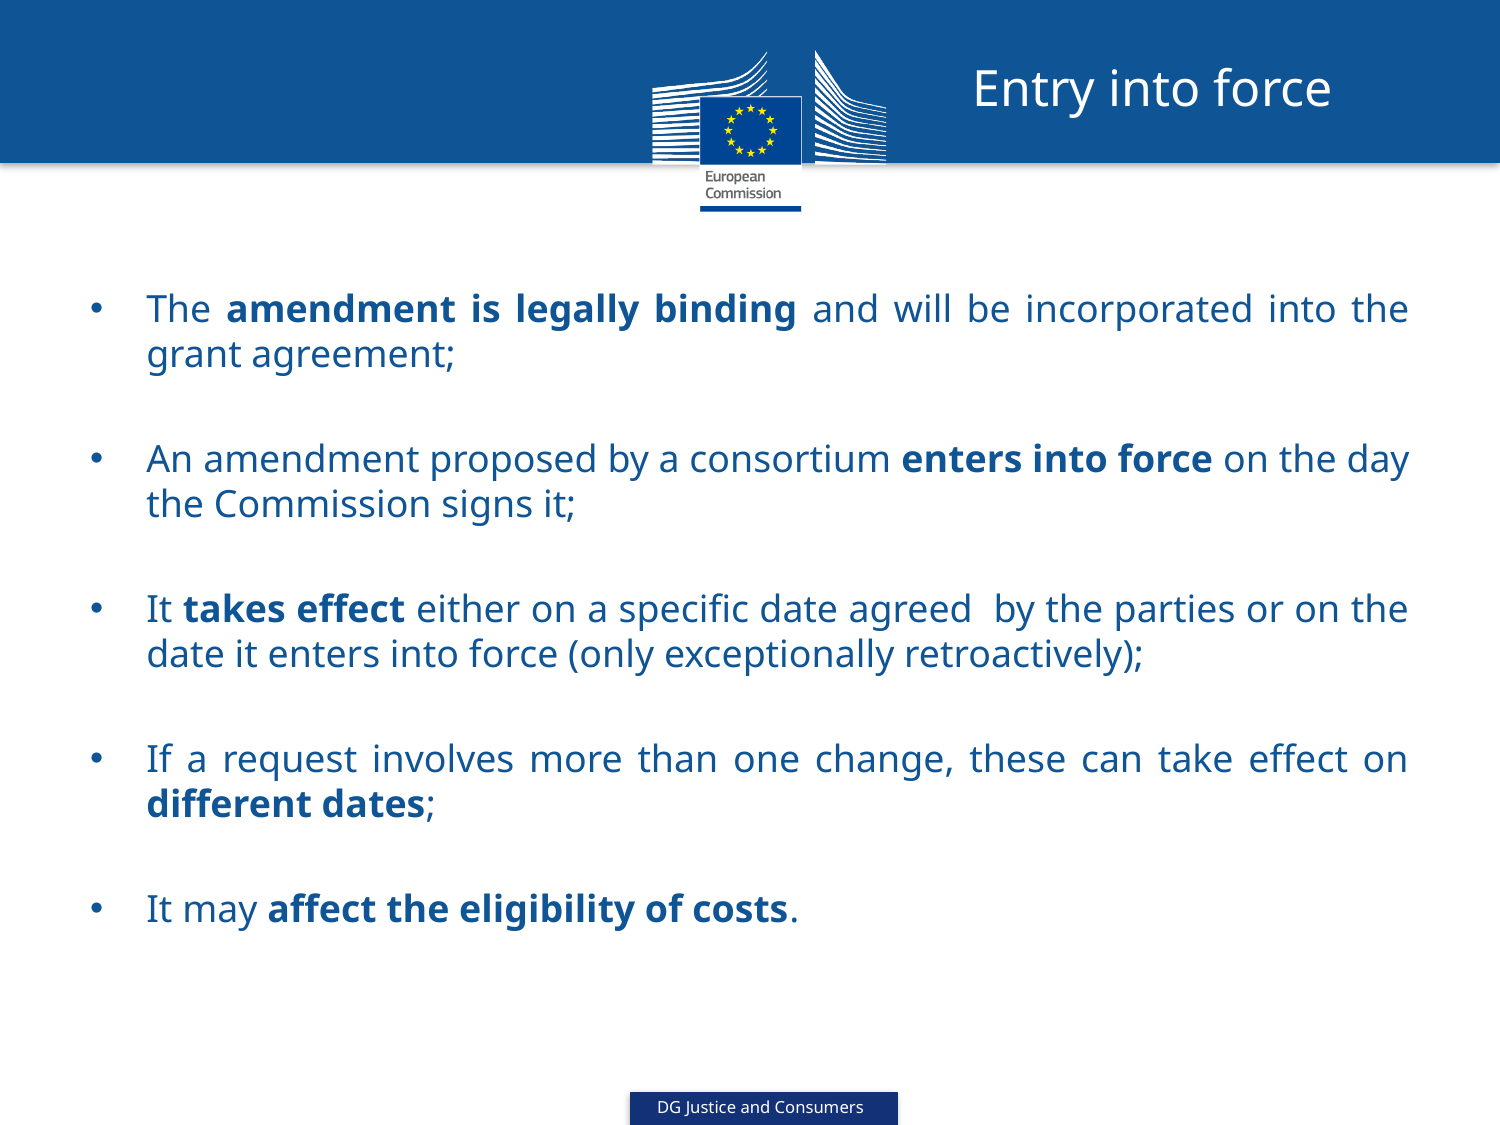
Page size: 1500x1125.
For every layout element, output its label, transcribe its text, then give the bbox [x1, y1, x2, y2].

text_box Entry into force [957, 48, 1349, 124]
list The amendment is legally binding and will be incorporated into the grant agreement; An amendment proposed by a consortium enters into force on the day the Commission signs it; It takes effect either on a specific date agreed by the parties or on the date it enters into force (only exceptionally retroactively); If a request involves more than one change, these can take effect on different dates; It may affect the eligibility of costs. [74, 277, 1426, 958]
